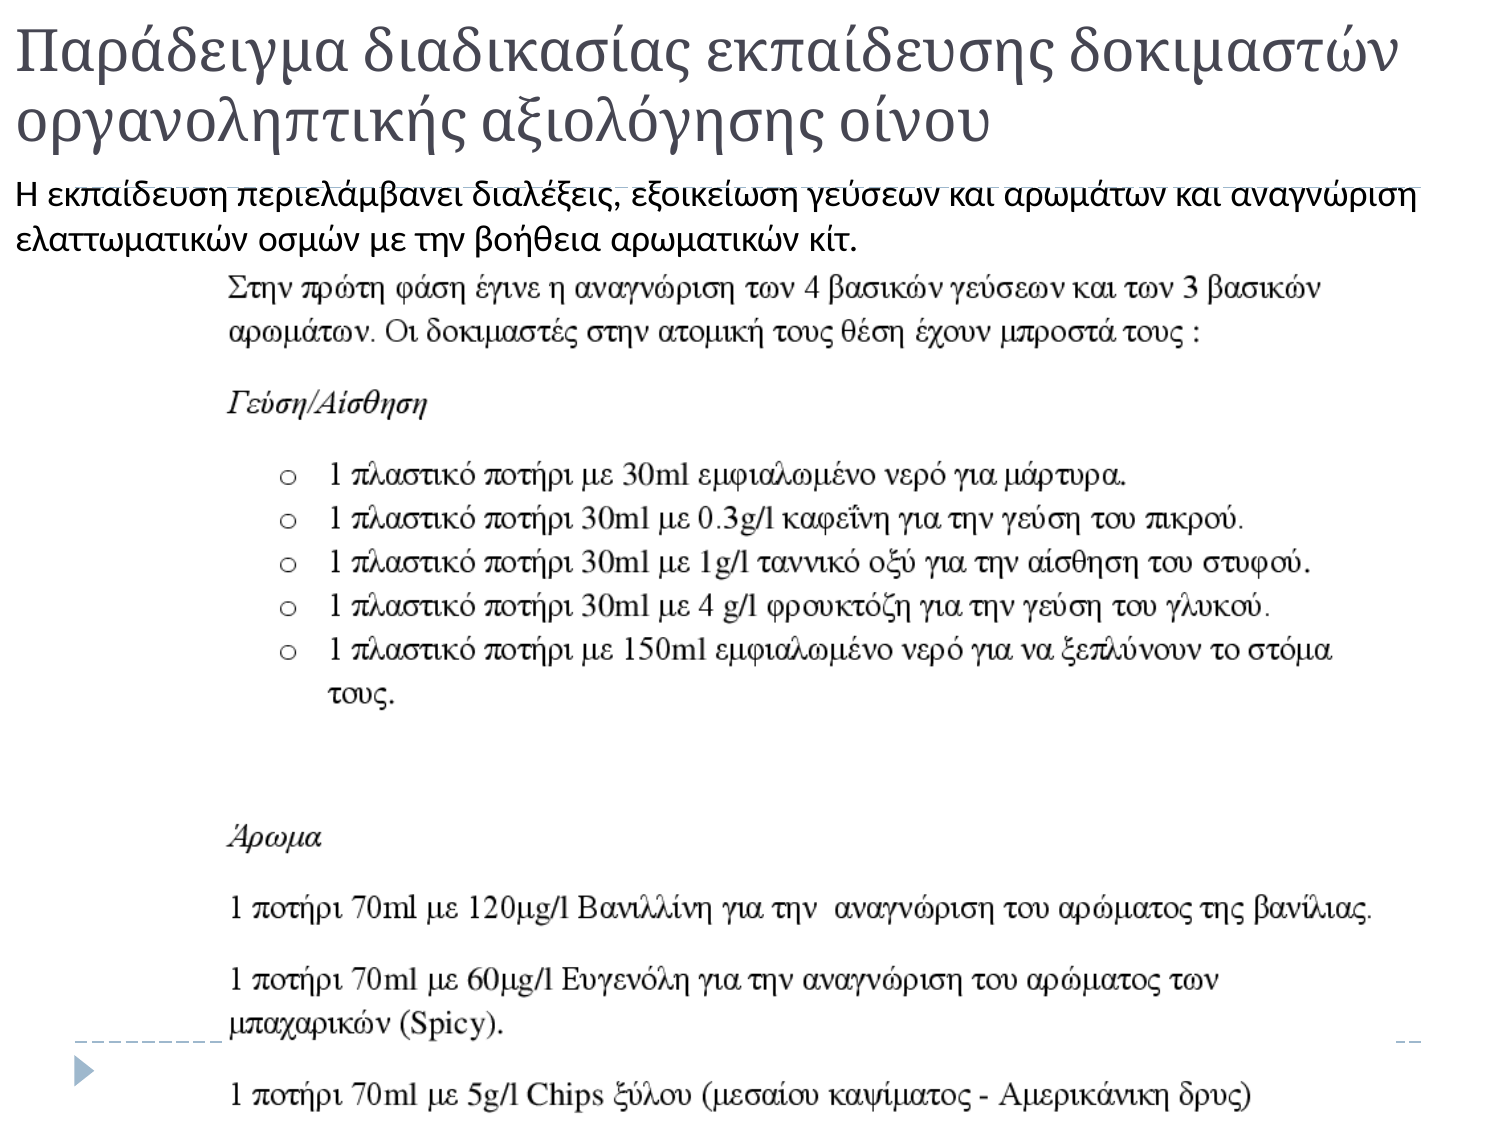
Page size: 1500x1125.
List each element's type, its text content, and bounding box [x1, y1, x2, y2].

title Παράδειγμα διαδικασίας εκπαίδευσης δοκιμαστών οργανοληπτικής αξιολόγησης οίνου [12, 11, 1488, 202]
text_box Η εκπαίδευση περιελάμβανει διαλέξεις, εξοικείωση γεύσεων και αρωμάτων και αναγνώριση ελαττωματικών οσμών με την βοήθεια αρωματικών κίτ. [12, 167, 1487, 260]
text_box [74, 1055, 95, 1087]
picture [222, 261, 1396, 1125]
